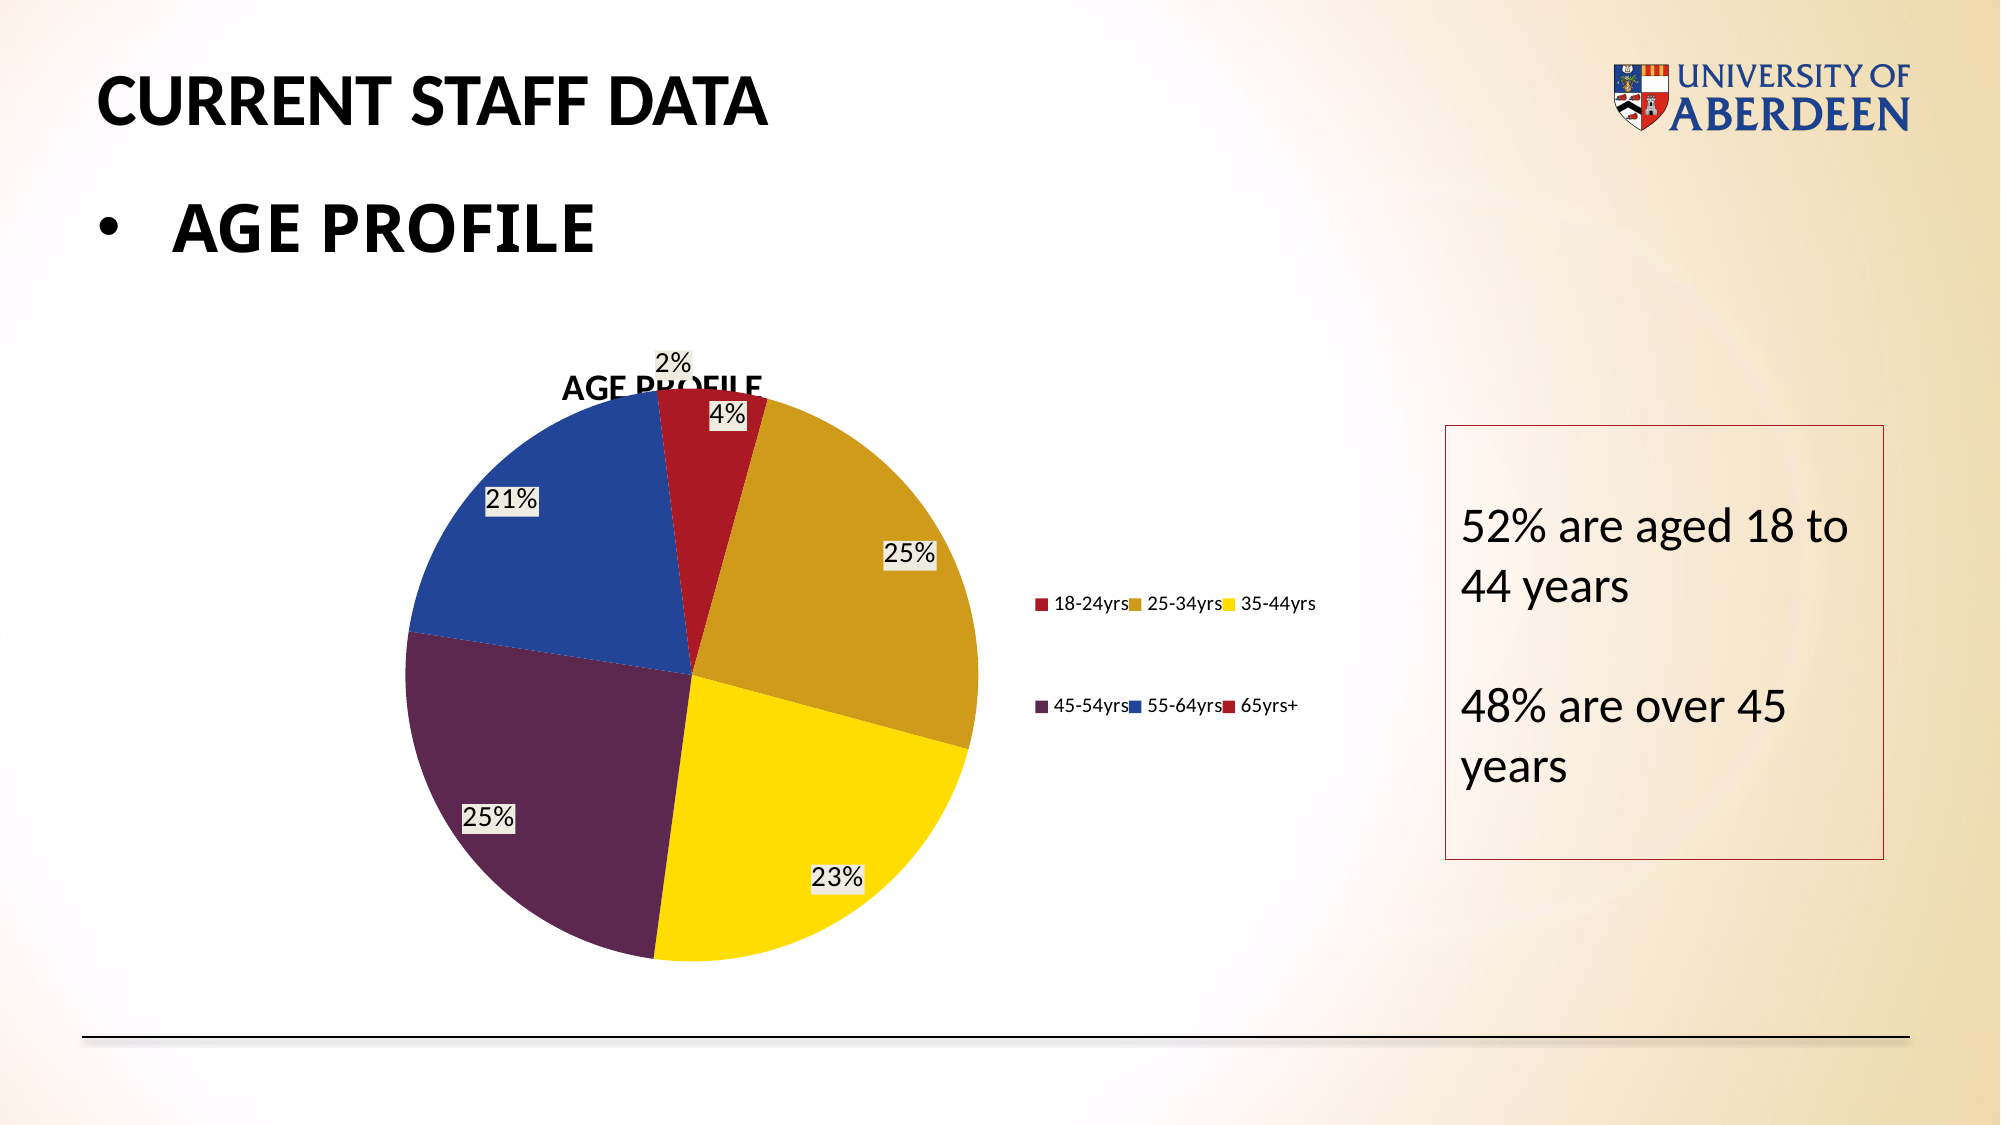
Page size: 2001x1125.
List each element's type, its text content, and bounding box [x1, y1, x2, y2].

picture [0, 0, 2001, 1125]
text_box 52% are aged 18 to 44 years 48% are over 45 years [1445, 425, 1884, 860]
chart [127, 337, 1329, 975]
title CURRENT STAFF DATA [82, 42, 1487, 149]
list AGE PROFILE [82, 177, 1910, 1011]
